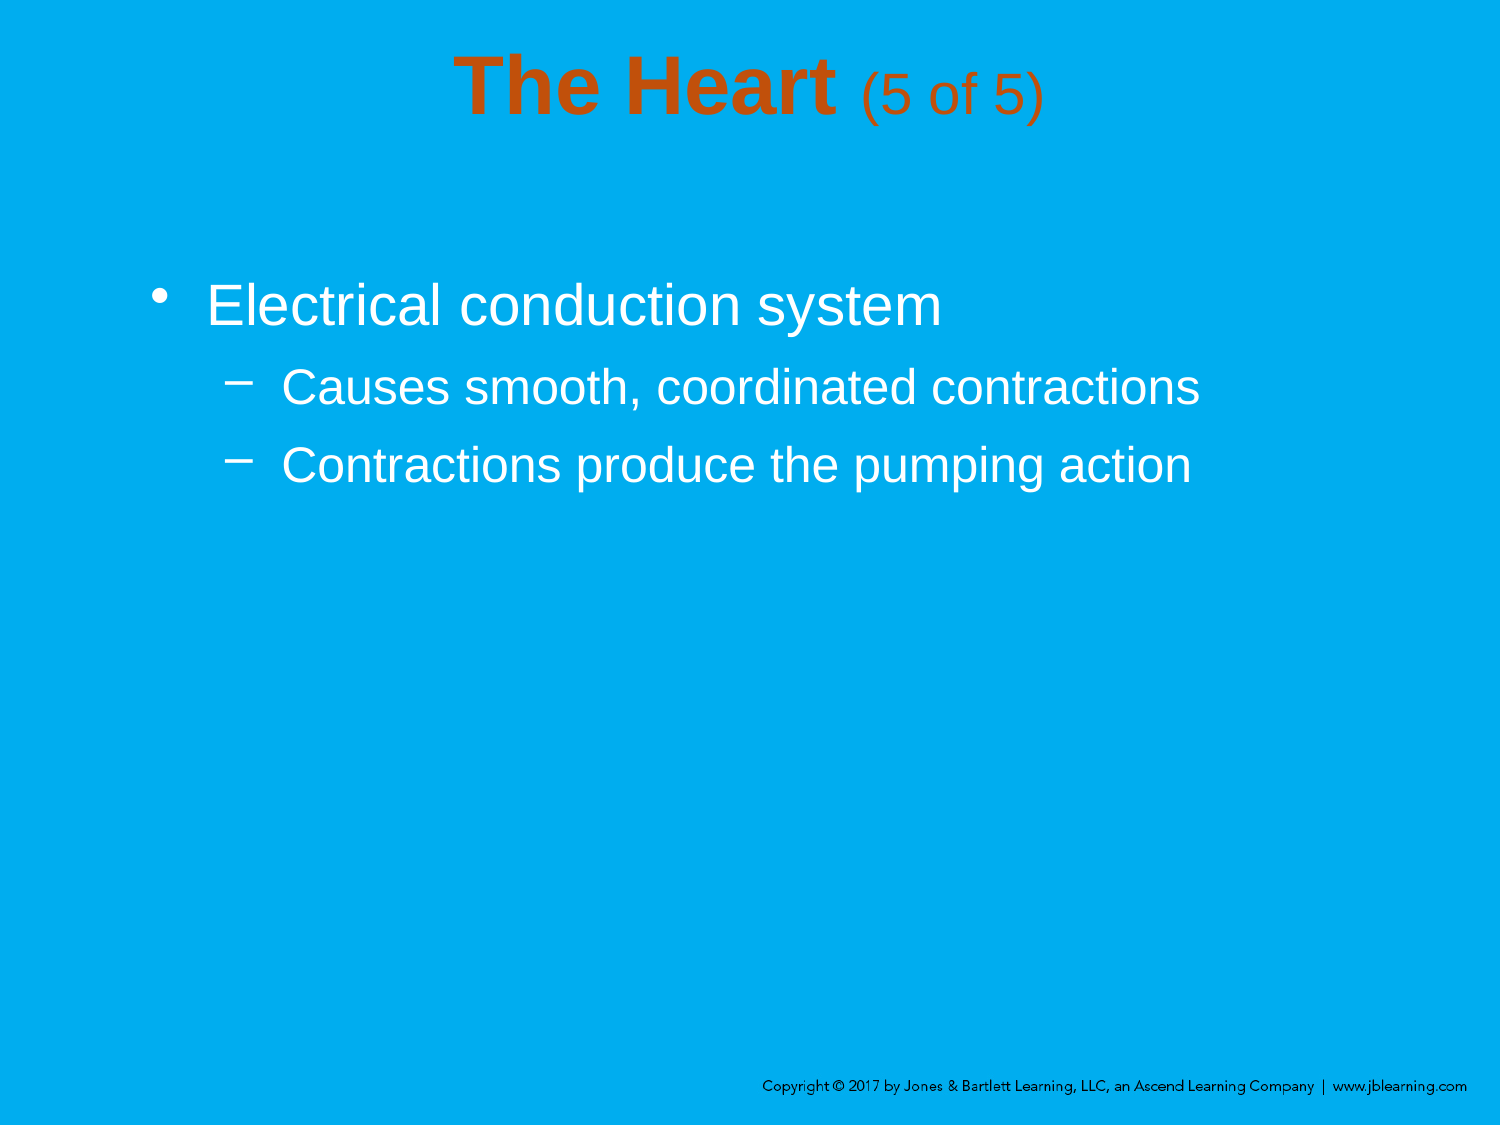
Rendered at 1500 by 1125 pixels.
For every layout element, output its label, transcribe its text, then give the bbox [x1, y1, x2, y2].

title The Heart (5 of 5) [112, 14, 1388, 165]
list Electrical conduction system Causes smooth, coordinated contractions Contractions produce the pumping action [112, 237, 1388, 1025]
